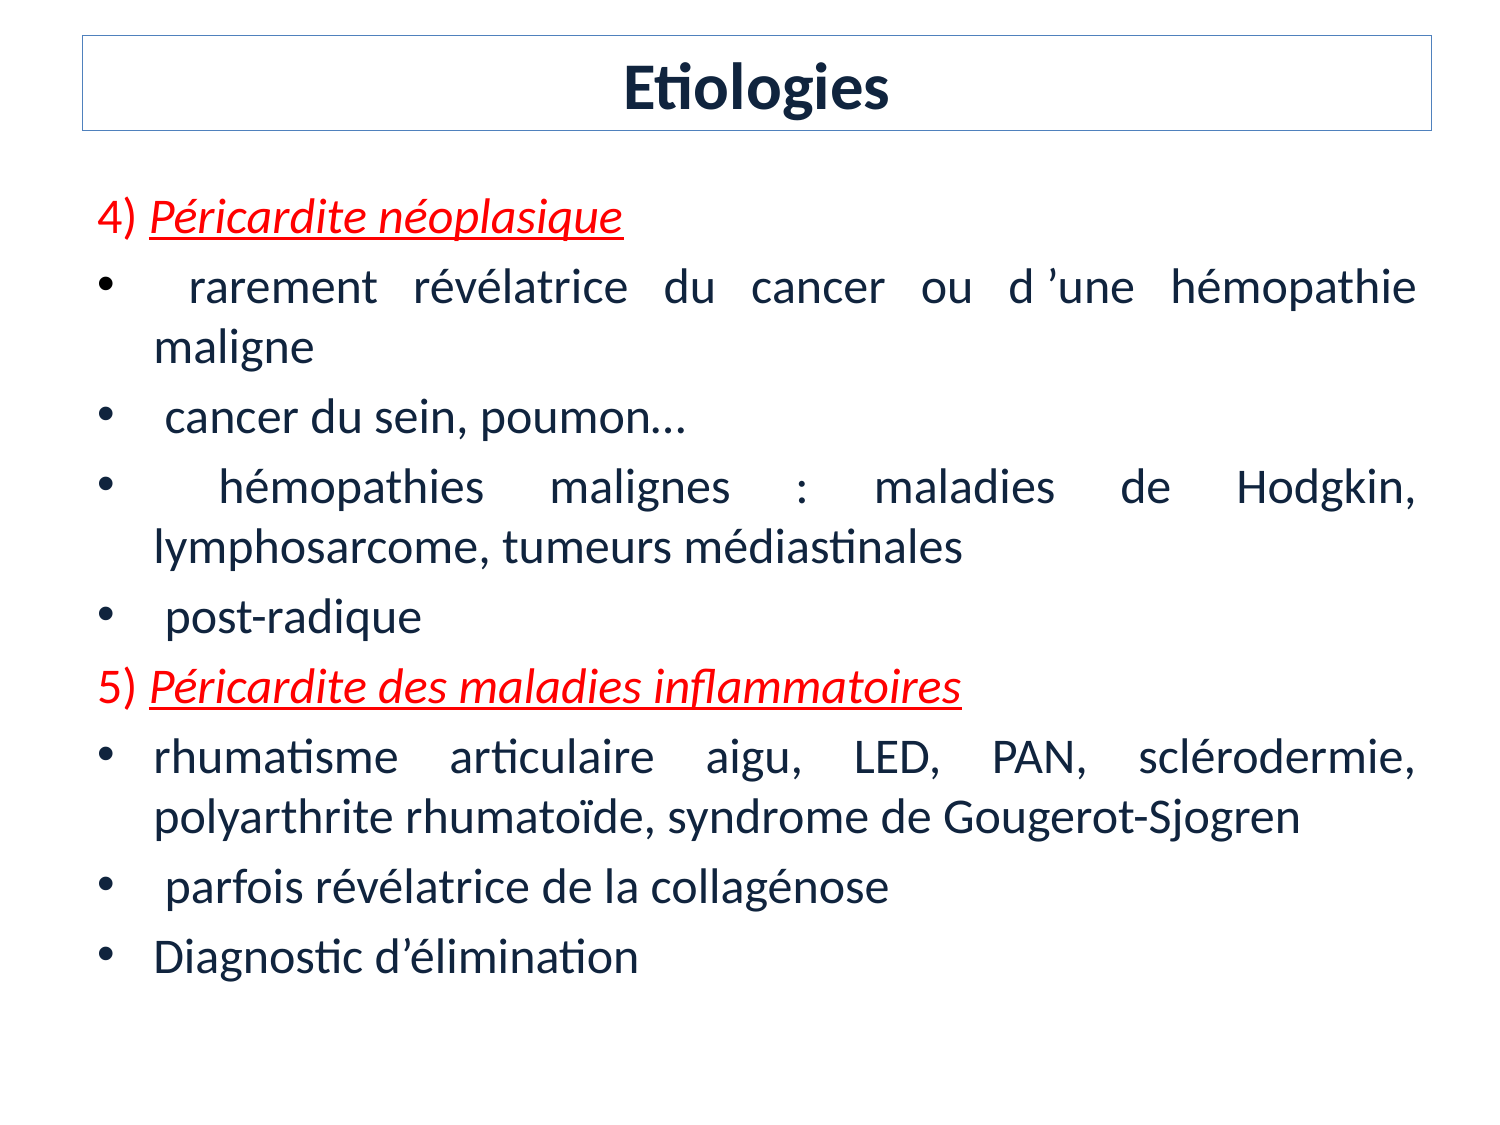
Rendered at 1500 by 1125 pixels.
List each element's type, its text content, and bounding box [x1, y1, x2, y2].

list 4) Péricardite néoplasique rarement révélatrice du cancer ou d ’une hémopathie maligne cancer du sein, poumon… hémopathies malignes : maladies de Hodgkin, lymphosarcome, tumeurs médiastinales post-radique 5) Péricardite des maladies inflammatoires rhumatisme articulaire aigu, LED, PAN, sclérodermie, polyarthrite rhumatoïde, syndrome de Gougerot-Sjogren parfois révélatrice de la collagénose Diagnostic d’élimination [82, 175, 1432, 1125]
title Etiologies [82, 35, 1432, 131]
